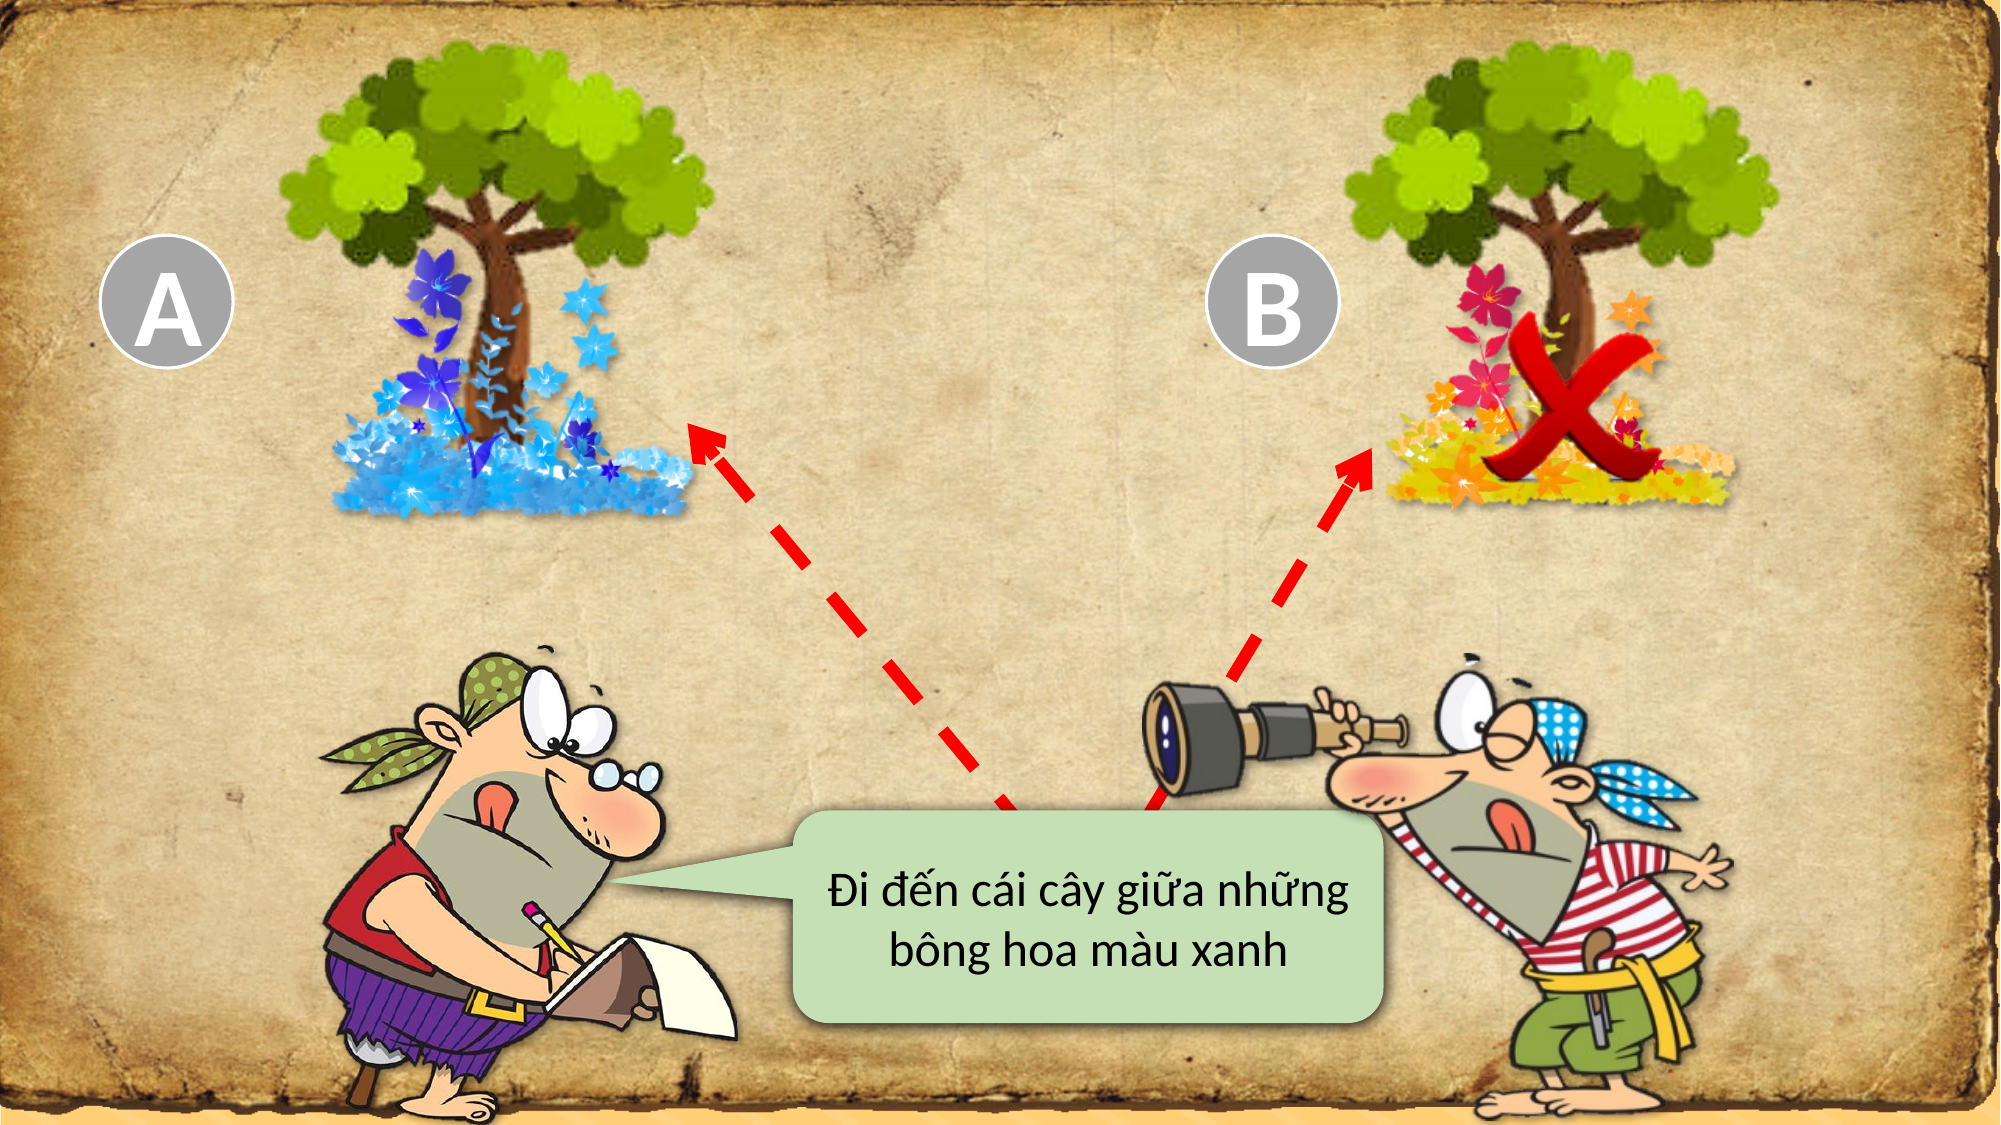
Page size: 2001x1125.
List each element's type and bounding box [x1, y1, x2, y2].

text_box [1048, 448, 1372, 979]
picture [0, 0, 2000, 1125]
text_box [687, 423, 1143, 972]
